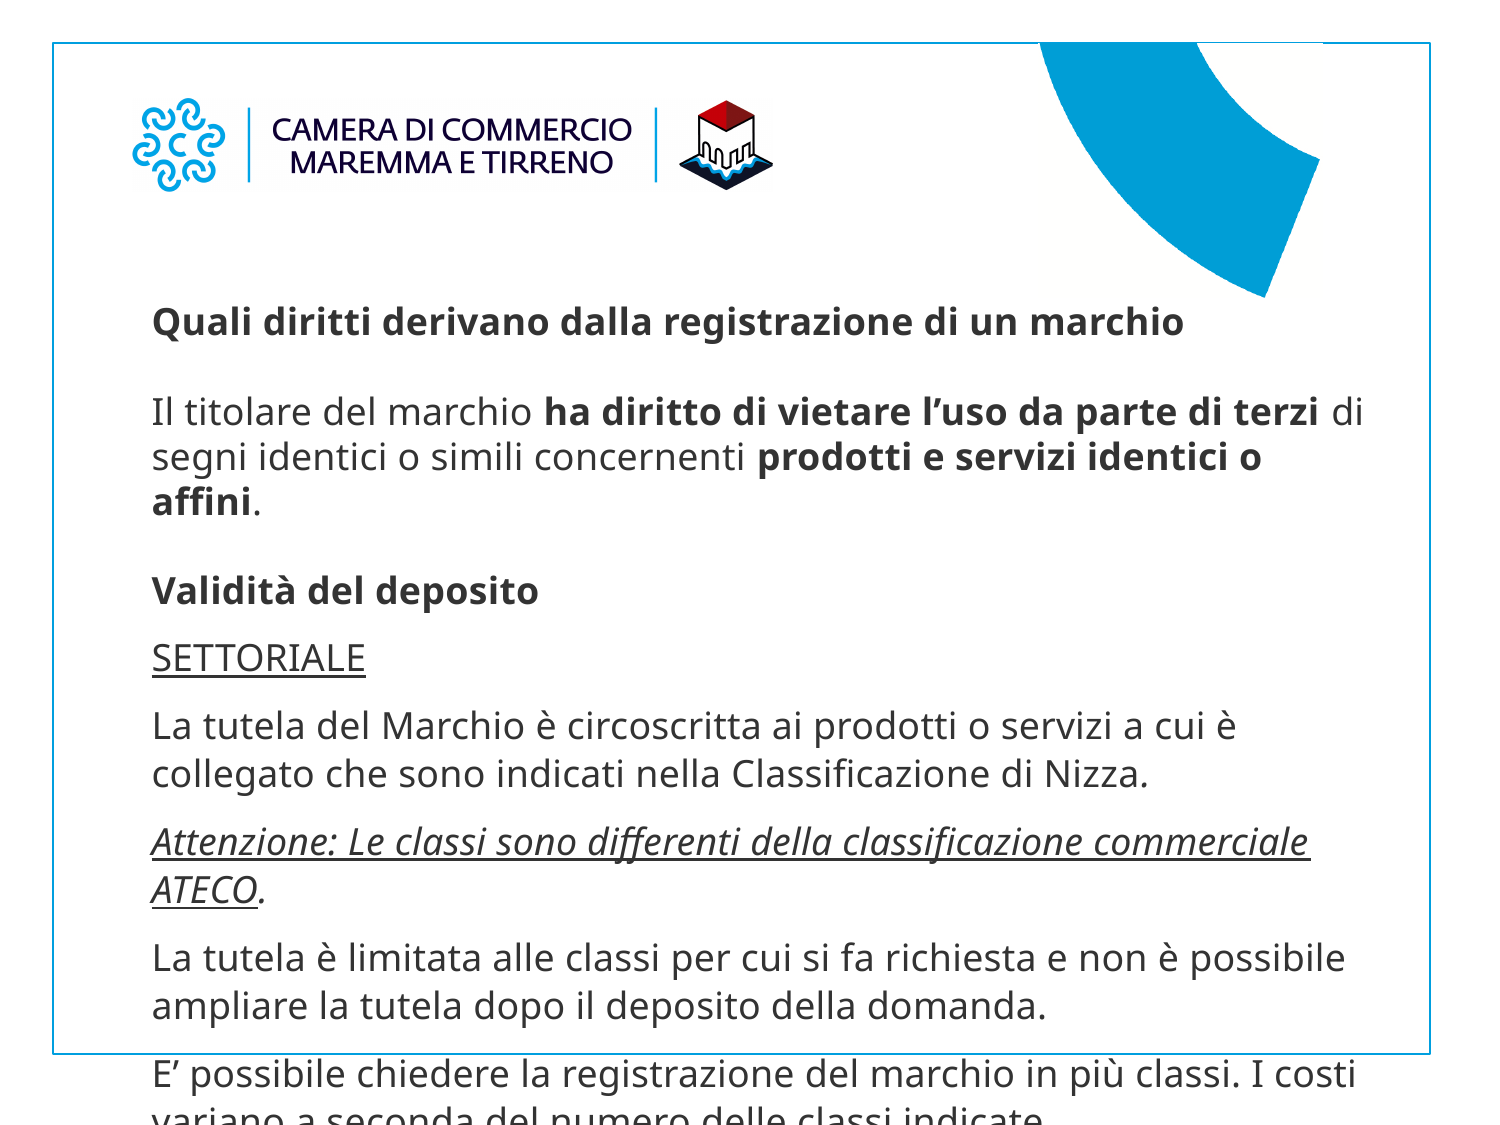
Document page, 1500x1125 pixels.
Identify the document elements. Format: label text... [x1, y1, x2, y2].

picture [132, 98, 773, 192]
text_box Quali diritti derivano dalla registrazione di un marchio Il titolare del marchio ha diritto di vietare l’uso da parte di terzi di segni identici o simili concernenti prodotti e servizi identici o affini. Validità del deposito SETTORIALE La tutela del Marchio è circoscritta ai prodotti o servizi a cui è collegato che sono indicati nella Classificazione di Nizza. Attenzione: Le classi sono differenti della classificazione commerciale ATECO. La tutela è limitata alle classi per cui si fa richiesta e non è possibile ampliare la tutela dopo il deposito della domanda. E’ possibile chiedere la registrazione del marchio in più classi. I costi variano a seconda del numero delle classi indicate. [136, 290, 1392, 1125]
picture [1038, 45, 1243, 290]
picture [1198, 44, 1323, 290]
